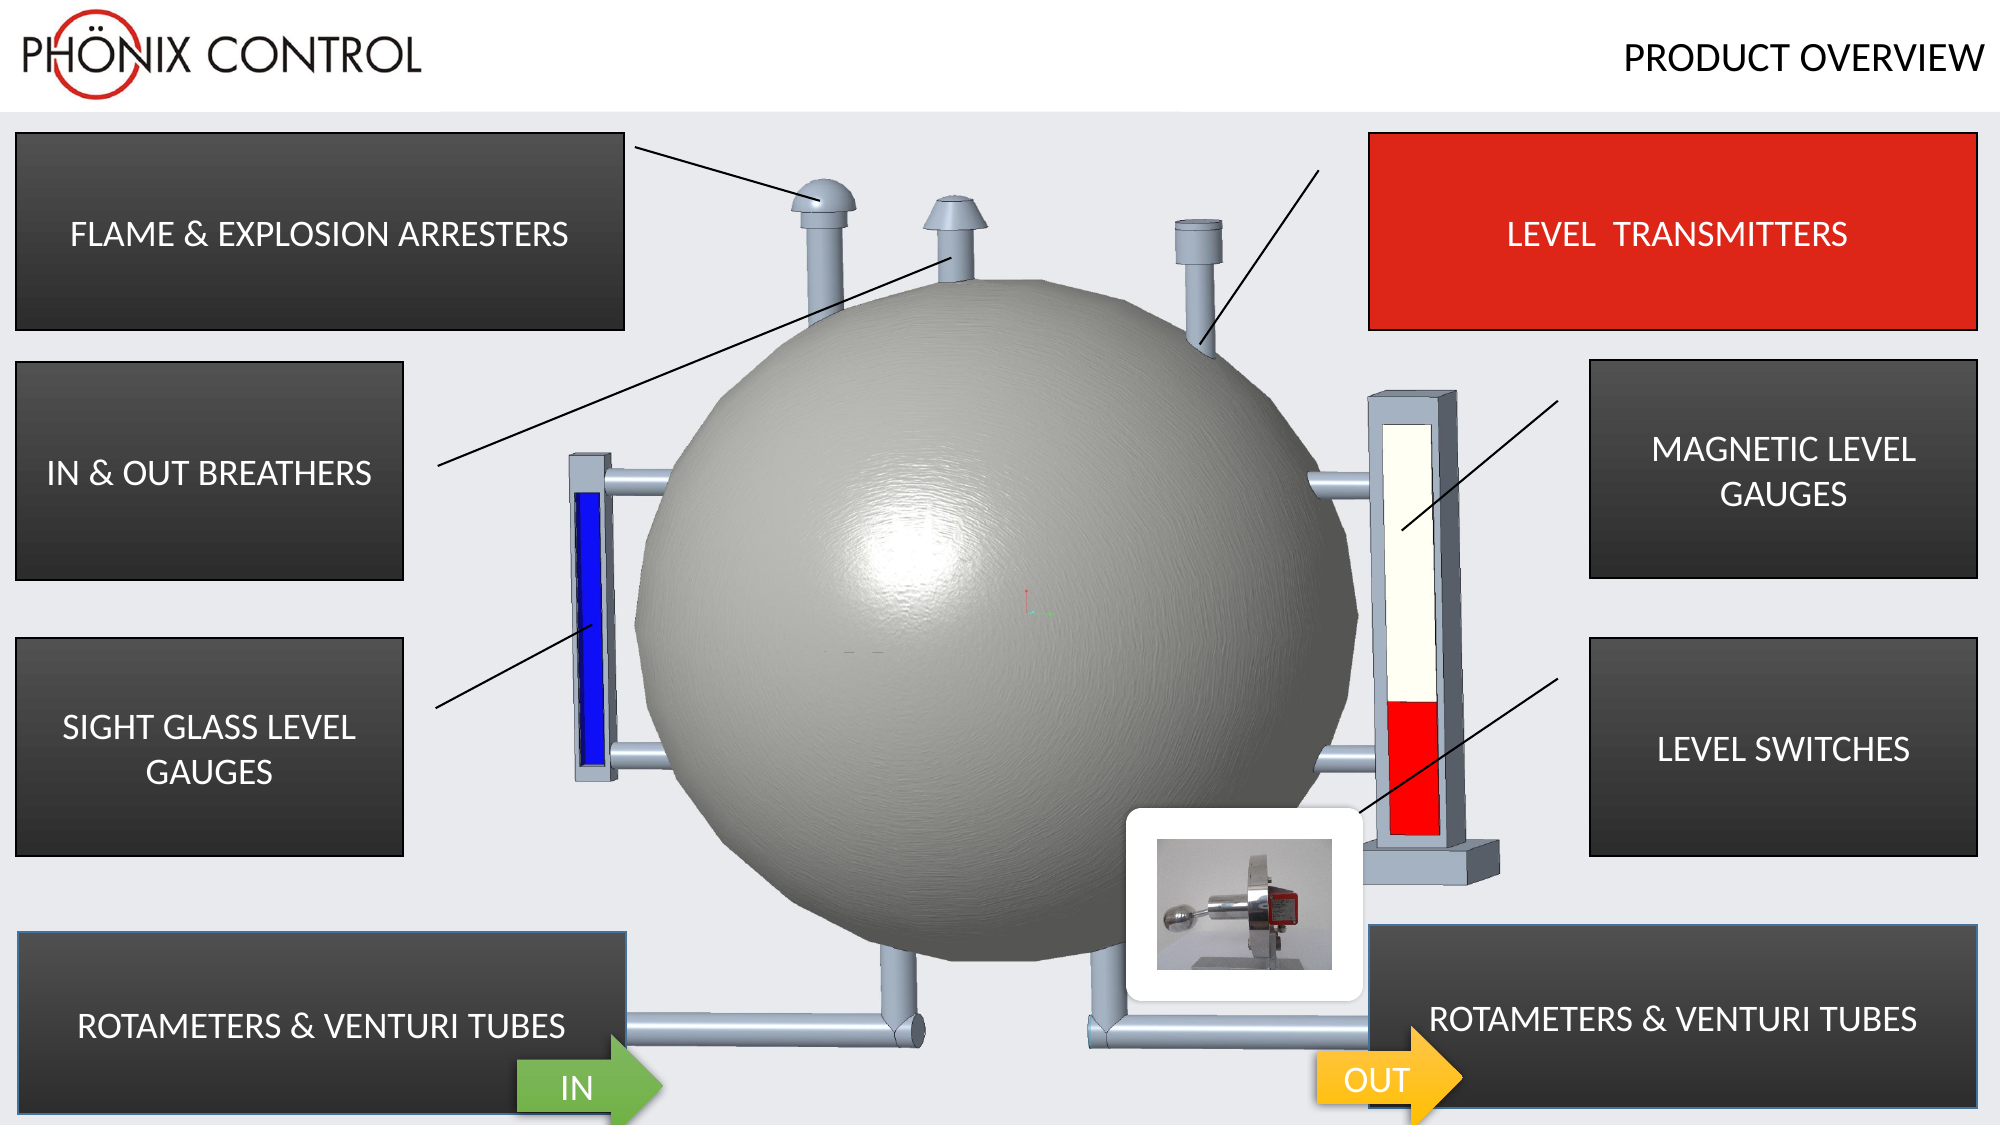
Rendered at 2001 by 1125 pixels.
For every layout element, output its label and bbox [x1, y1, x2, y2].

picture [1157, 838, 1333, 970]
text_box [0, 0, 2000, 1125]
